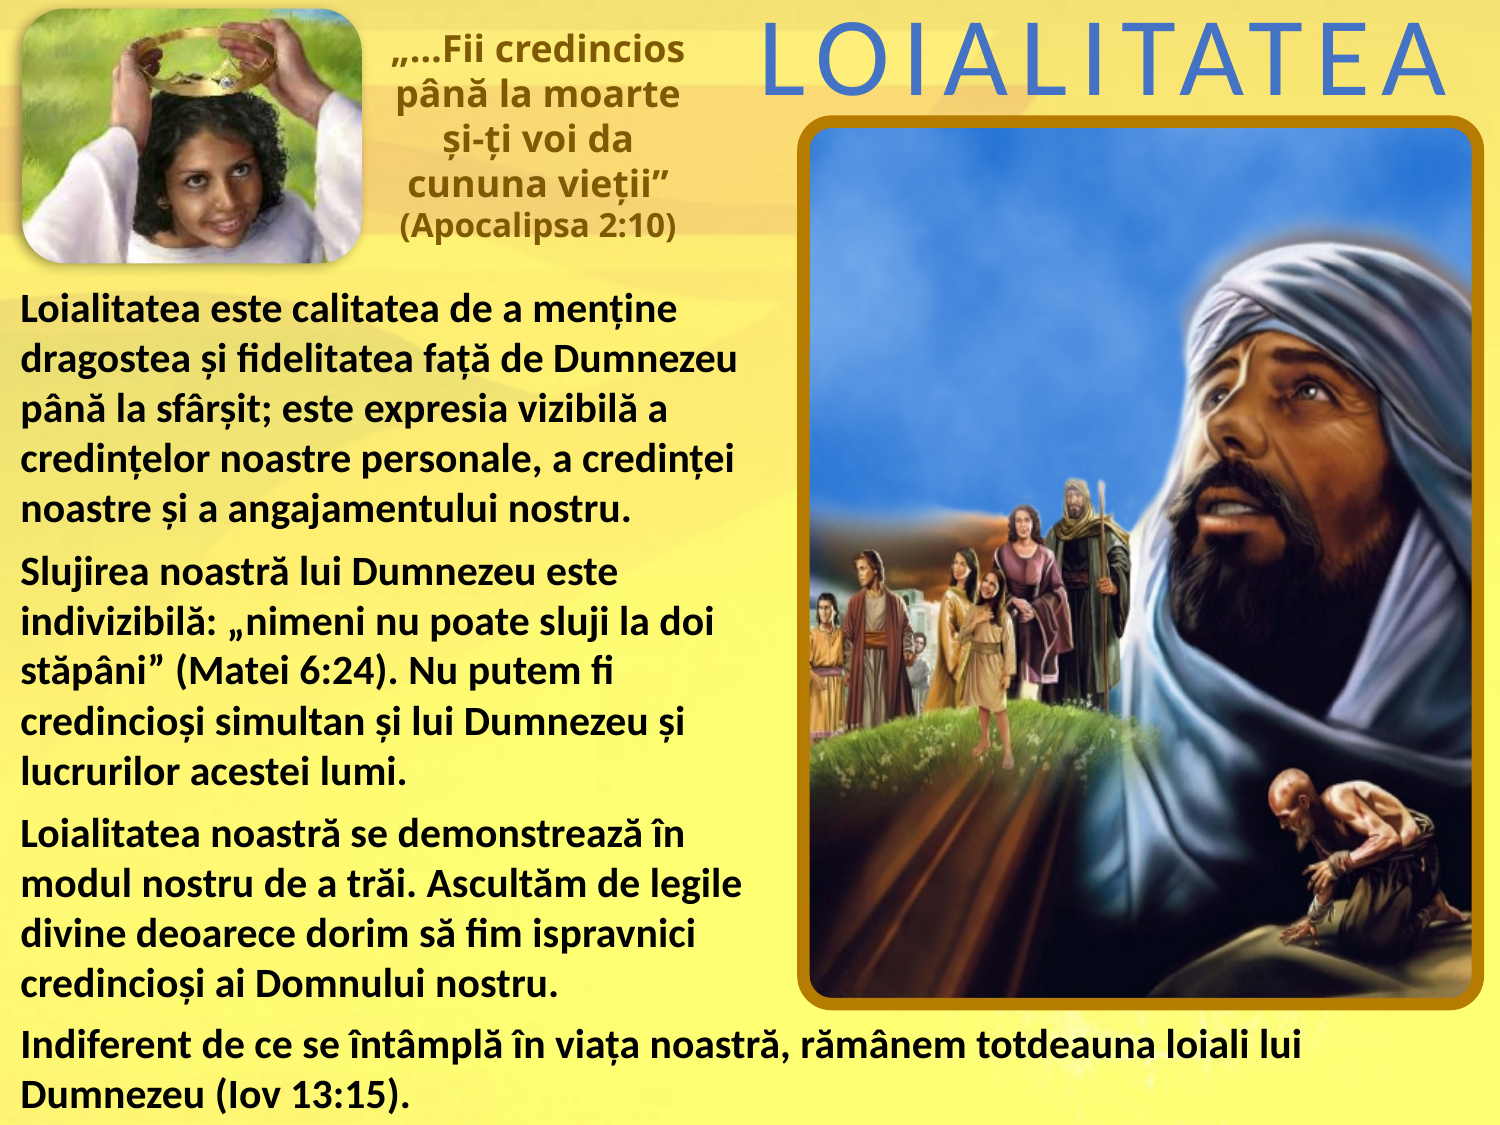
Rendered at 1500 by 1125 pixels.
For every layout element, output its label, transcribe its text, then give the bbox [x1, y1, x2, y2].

picture [22, 8, 362, 264]
picture [803, 121, 1478, 1005]
text_box „…Fii credincios până la moarte şi-ţi voi da cununa vieţii” (Apocalipsa 2:10) [362, 17, 715, 252]
text_box LOIALITATEA [728, 0, 1478, 118]
text_box Indiferent de ce se întâmplă în viaţa noastră, rămânem totdeauna loiali lui Dumnezeu (Iov 13:15). [5, 1009, 1332, 1125]
text_box Loialitatea este calitatea de a menţine dragostea şi fidelitatea faţă de Dumnezeu până la sfârşit; este expresia vizibilă a credinţelor noastre personale, a credinţei noastre şi a angajamentului nostru. Slujirea noastră lui Dumnezeu este indivizibilă: „nimeni nu poate sluji la doi stăpâni” (Matei 6:24). Nu putem fi credincioşi simultan şi lui Dumnezeu şi lucrurilor acestei lumi. Loialitatea noastră se demonstrează în modul nostru de a trăi. Ascultăm de legile divine deoarece dorim să fim ispravnici credincioşi ai Domnului nostru. [5, 273, 804, 1009]
